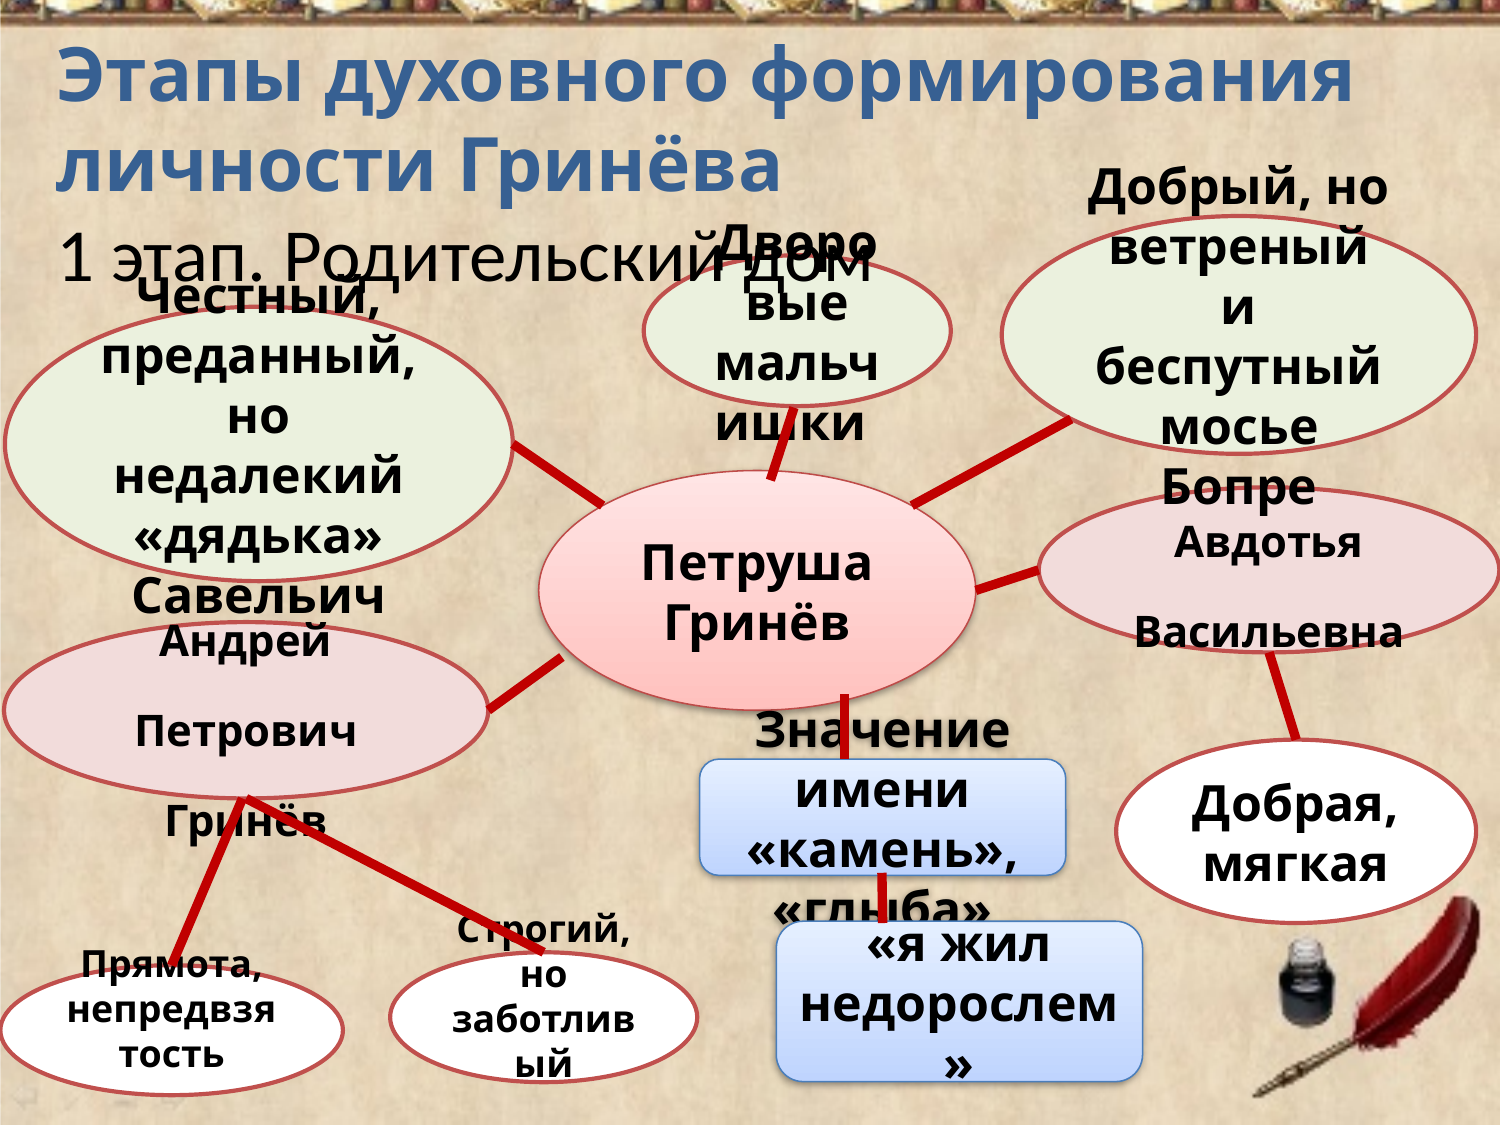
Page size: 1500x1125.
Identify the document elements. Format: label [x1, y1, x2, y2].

text_box [512, 443, 603, 506]
text_box [770, 407, 795, 481]
text_box [911, 418, 1072, 506]
text_box [245, 798, 544, 953]
text_box [1268, 652, 1297, 740]
text_box [171, 798, 243, 966]
text_box [975, 569, 1039, 591]
text_box [488, 656, 563, 711]
picture [0, 0, 1500, 1125]
